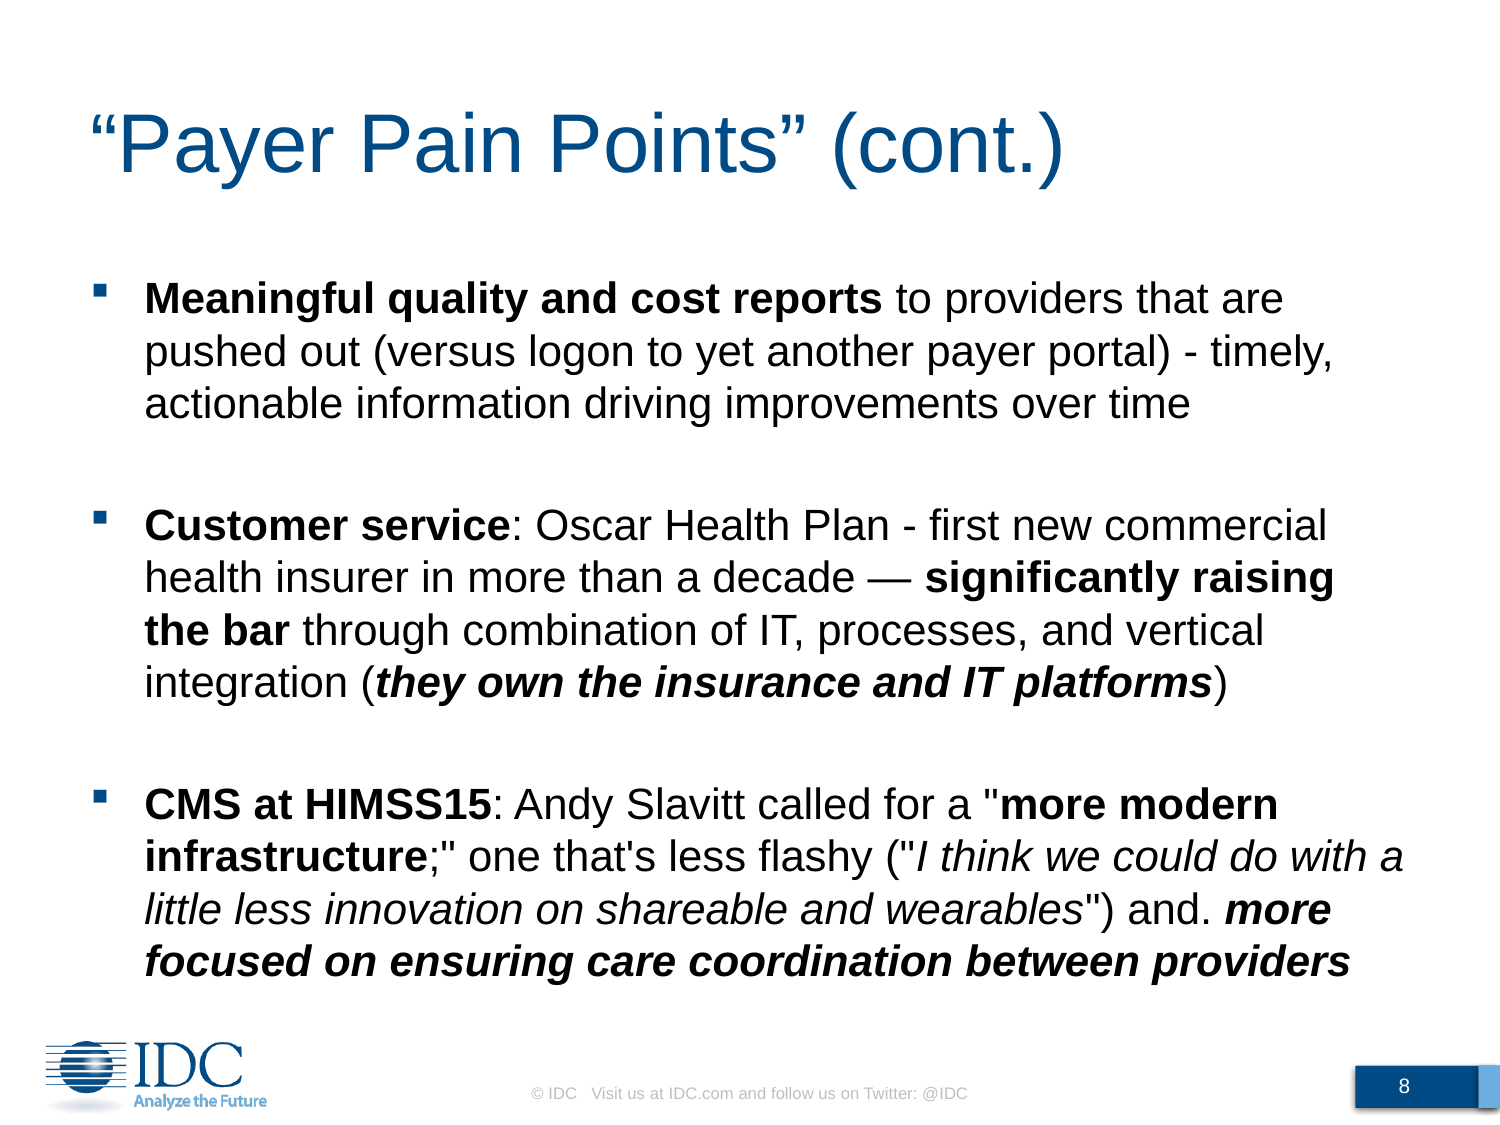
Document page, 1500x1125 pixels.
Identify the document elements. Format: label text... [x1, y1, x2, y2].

footer © IDC Visit us at IDC.com and follow us on Twitter: @IDC [386, 1062, 1114, 1123]
picture [45, 1041, 267, 1114]
list Meaningful quality and cost reports to providers that are pushed out (versus logon to yet another payer portal) - timely, actionable information driving improvements over time Customer service: Oscar Health Plan - first new commercial health insurer in more than a decade — significantly raising the bar through combination of IT, processes, and vertical integration (they own the insurance and IT platforms) CMS at HIMSS15: Andy Slavitt called for a "more modern infrastructure;" one that's less flashy ("I think we could do with a little less innovation on shareable and wearables") and. more focused on ensuring care coordination between providers [75, 262, 1425, 1005]
slide_number 8 [1074, 1054, 1425, 1115]
title “Payer Pain Points” (cont.) [75, 45, 1425, 233]
